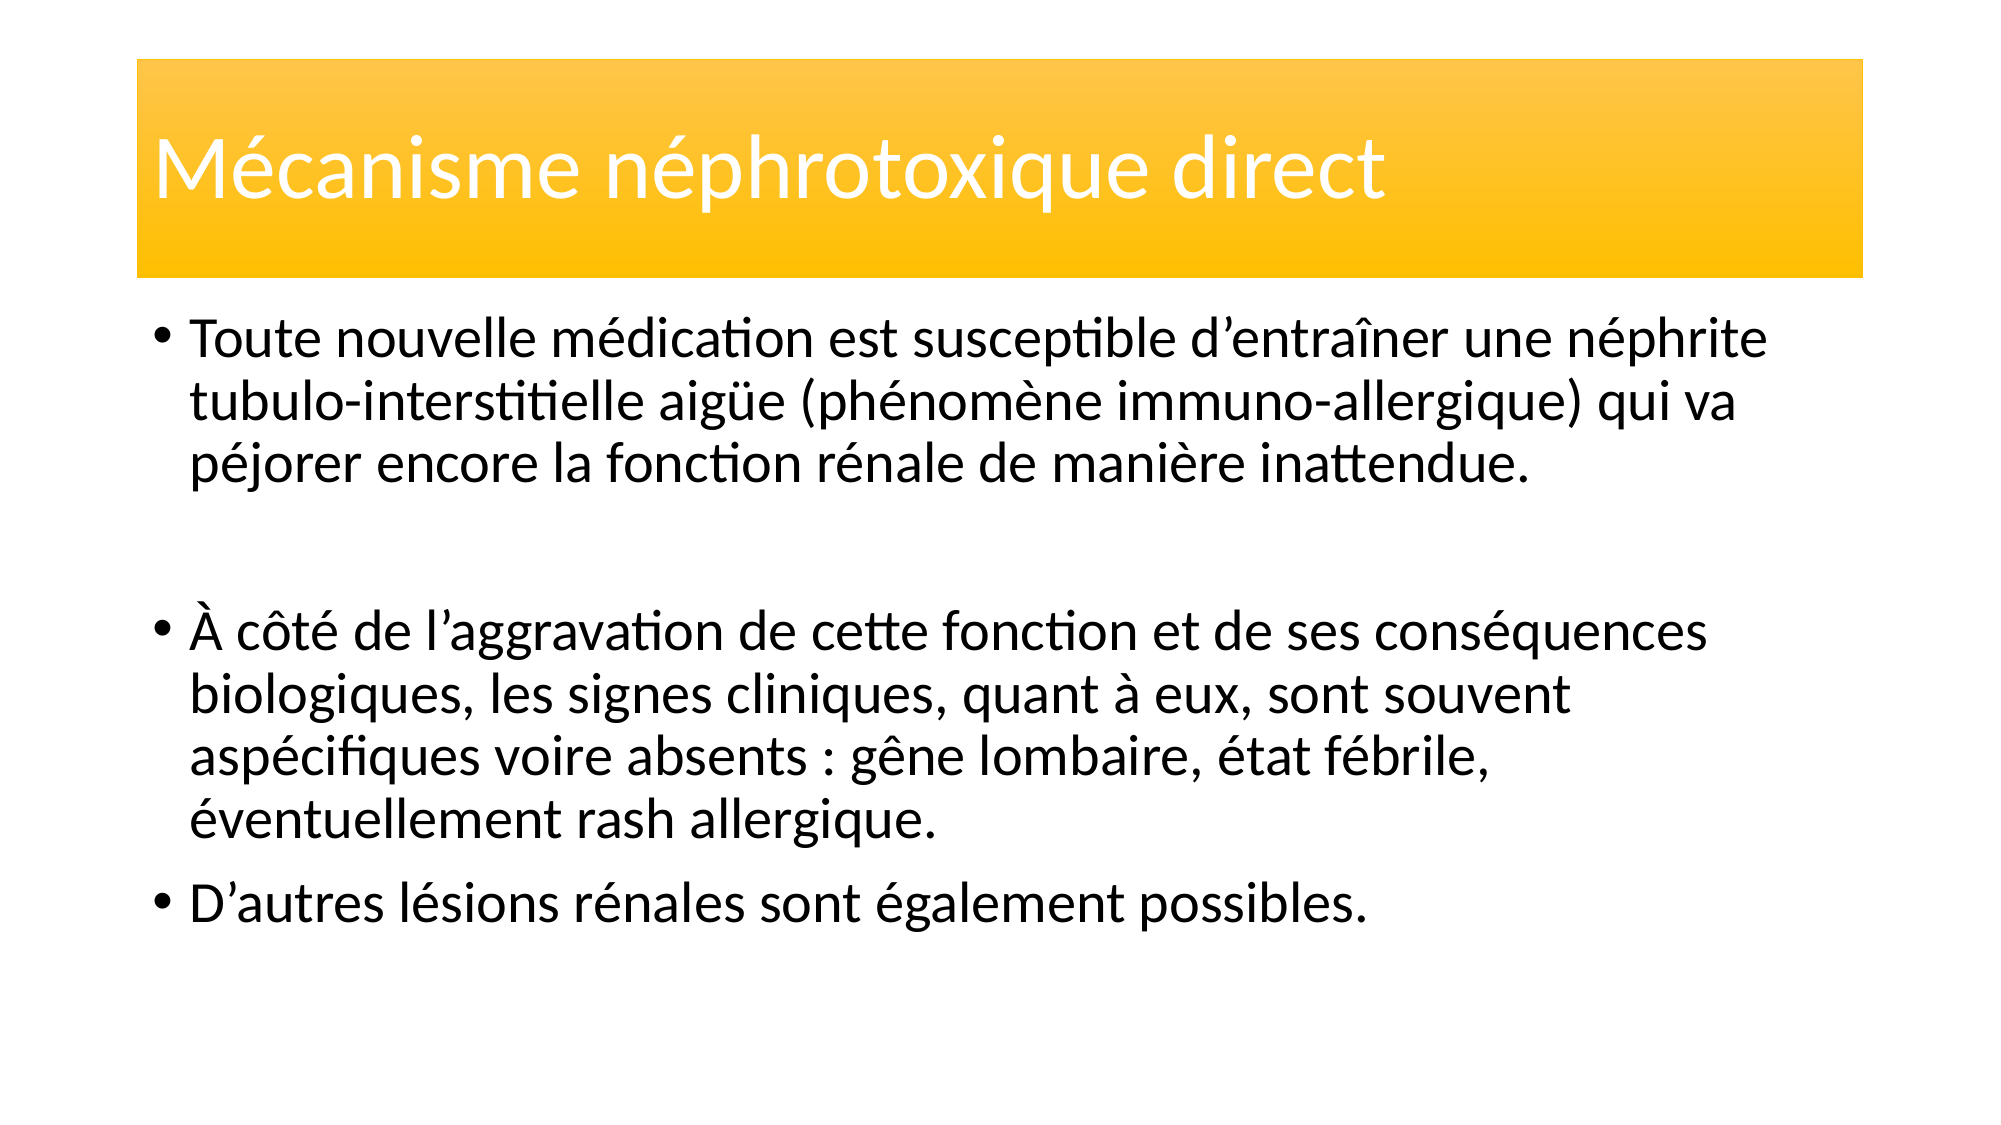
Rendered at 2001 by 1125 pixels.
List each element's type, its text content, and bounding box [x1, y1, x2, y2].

title Mécanisme néphrotoxique direct [137, 59, 1863, 278]
list Toute nouvelle médication est susceptible d’entraîner une néphrite tubulo-interstitielle aigüe (phénomène immuno-allergique) qui va péjorer encore la fonction rénale de manière inattendue. À côté de l’aggravation de cette fonction et de ses conséquences biologiques, les signes cliniques, quant à eux, sont souvent aspécifiques voire absents : gêne lombaire, état fébrile, éventuellement rash allergique. D’autres lésions rénales sont également possibles. [137, 299, 1863, 1014]
